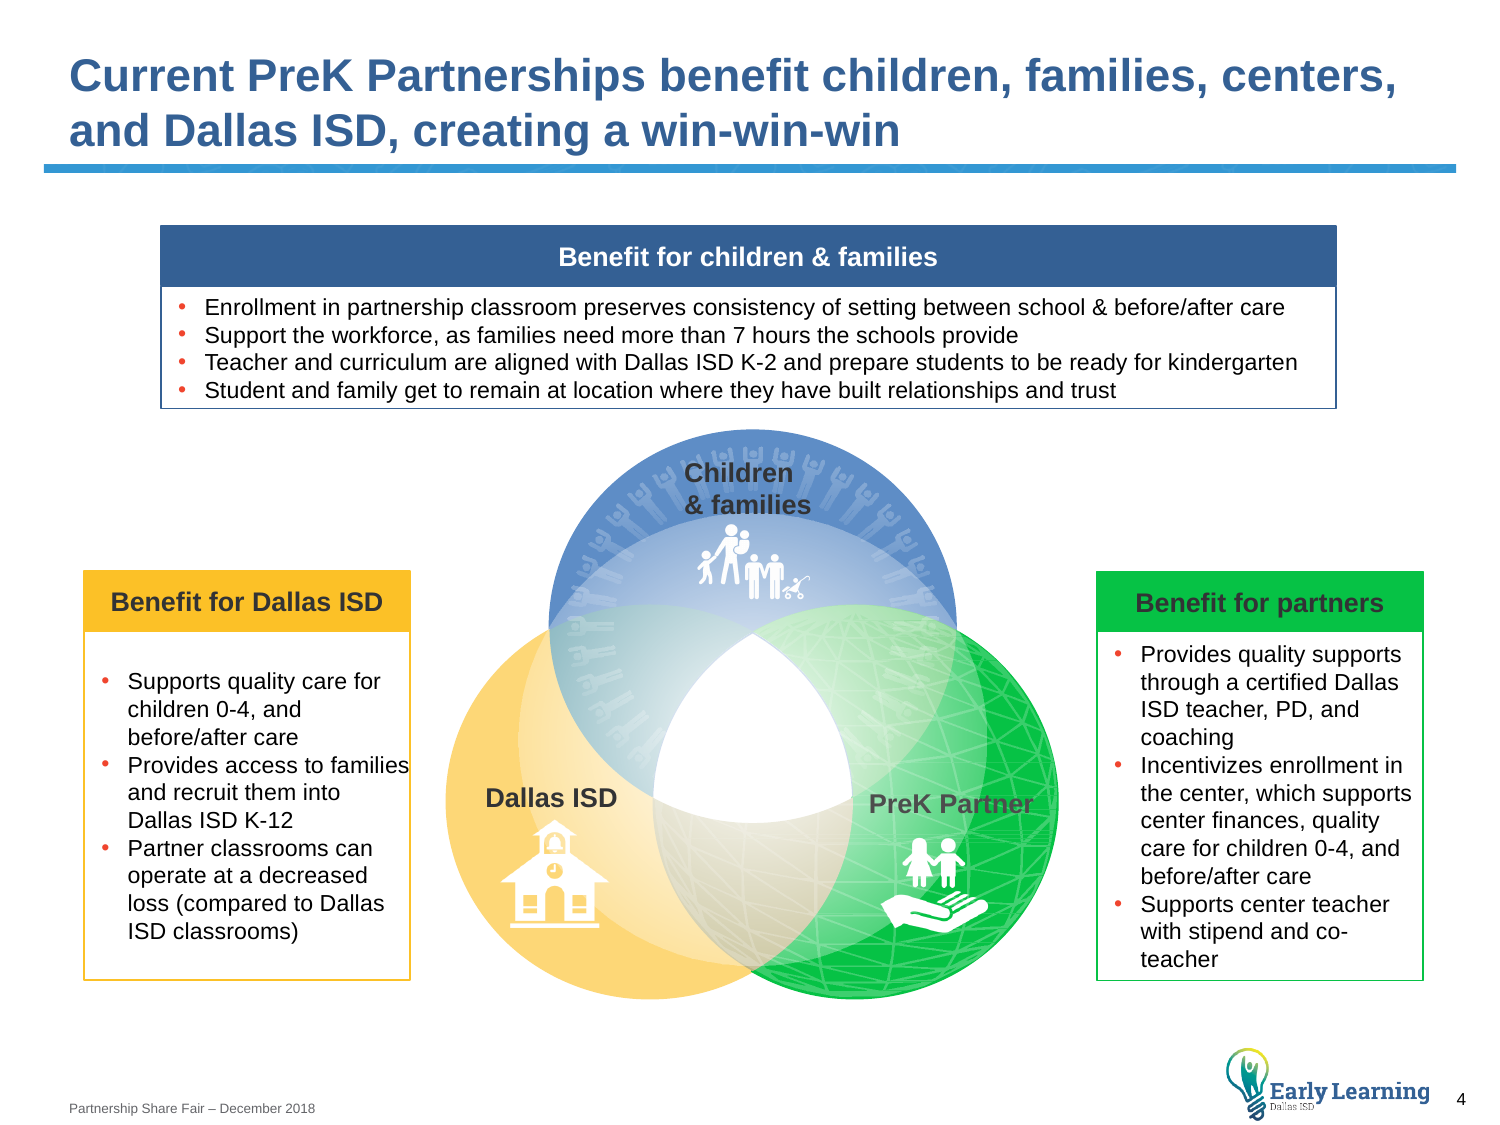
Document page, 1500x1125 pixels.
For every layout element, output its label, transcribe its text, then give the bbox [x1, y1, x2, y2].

text_box Provides quality supports through a certified Dallas ISD teacher, PD, and coaching Incentivizes enrollment in the center, which supports center finances, quality care for children 0-4, and before/after care Supports center teacher with stipend and co-teacher [1095, 633, 1425, 982]
picture [43, 164, 1457, 173]
text_box Supports quality care for children 0-4, and before/after care Provides access to families and recruit them into Dallas ISD K-12 Partner classrooms can operate at a decreased loss (compared to Dallas ISD classrooms) [82, 633, 412, 982]
text_box Benefit for Dallas ISD [82, 569, 412, 633]
title Current PreK Partnerships benefit children, families, centers, and Dallas ISD, creating a win-win-win [69, 26, 1431, 163]
text_box Benefit for partners [1095, 569, 1425, 633]
picture [1223, 1045, 1431, 1123]
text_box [446, 429, 1059, 999]
text_box Enrollment in partnership classroom preserves consistency of setting between school & before/after care Support the workforce, as families need more than 7 hours the schools provide Teacher and curriculum are aligned with Dallas ISD K-2 and prepare students to be ready for kindergarten Student and family get to remain at location where they have built relationships and trust [159, 288, 1338, 411]
text_box Benefit for children & families [159, 224, 1338, 288]
